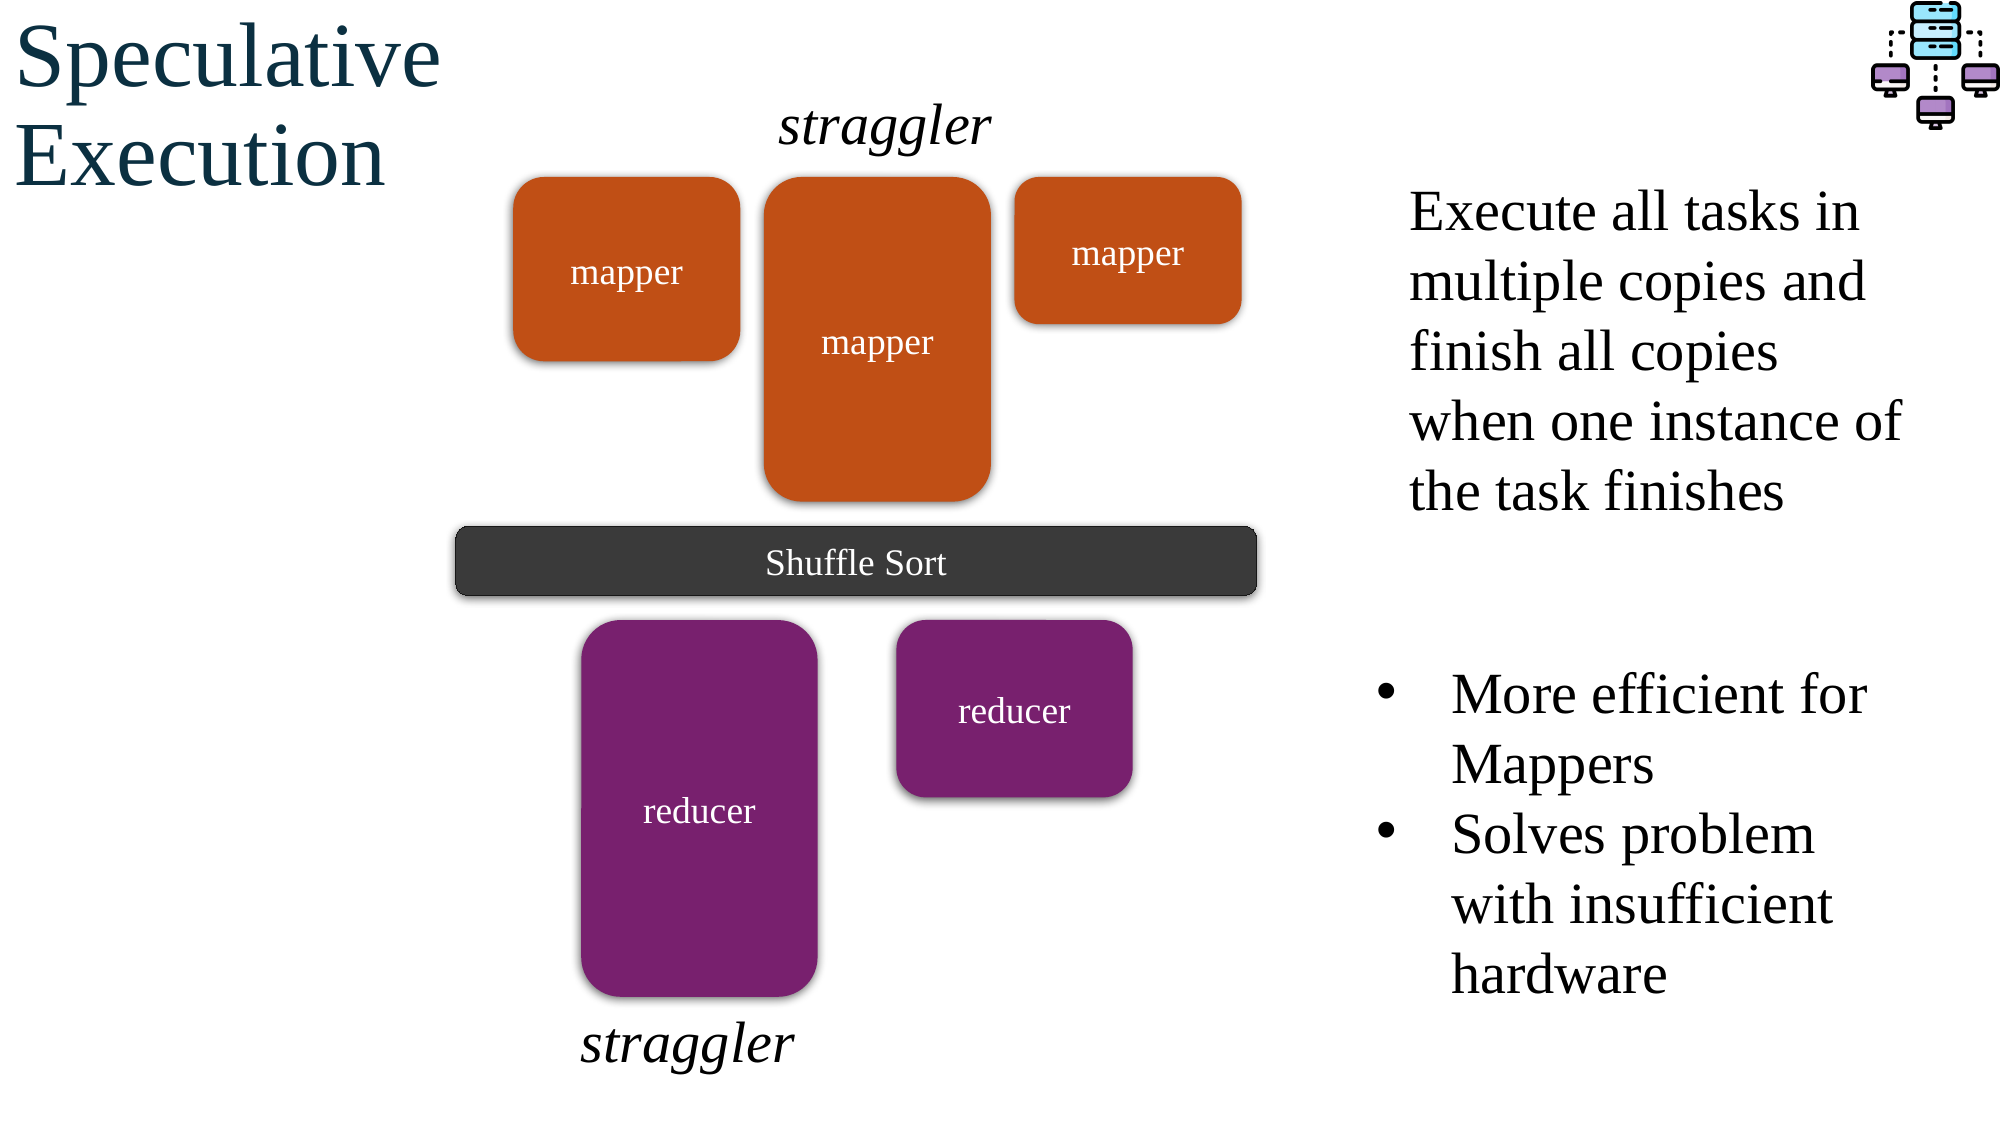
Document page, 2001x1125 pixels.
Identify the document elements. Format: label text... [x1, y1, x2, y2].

text_box mapper [513, 176, 741, 362]
text_box mapper [763, 176, 991, 502]
text_box straggler [565, 996, 851, 1082]
text_box straggler [763, 78, 1049, 164]
picture [1871, 1, 2000, 131]
text_box More efficient for Mappers Solves problem with insufficient hardware [1361, 647, 1900, 1013]
text_box Speculative Execution [0, 0, 483, 216]
text_box mapper [1014, 176, 1242, 325]
text_box Shuffle Sort [455, 526, 1257, 596]
text_box reducer [581, 620, 818, 996]
text_box Execute all tasks in multiple copies and finish all copies when one instance of the task finishes [1395, 164, 1934, 530]
text_box reducer [896, 619, 1133, 798]
